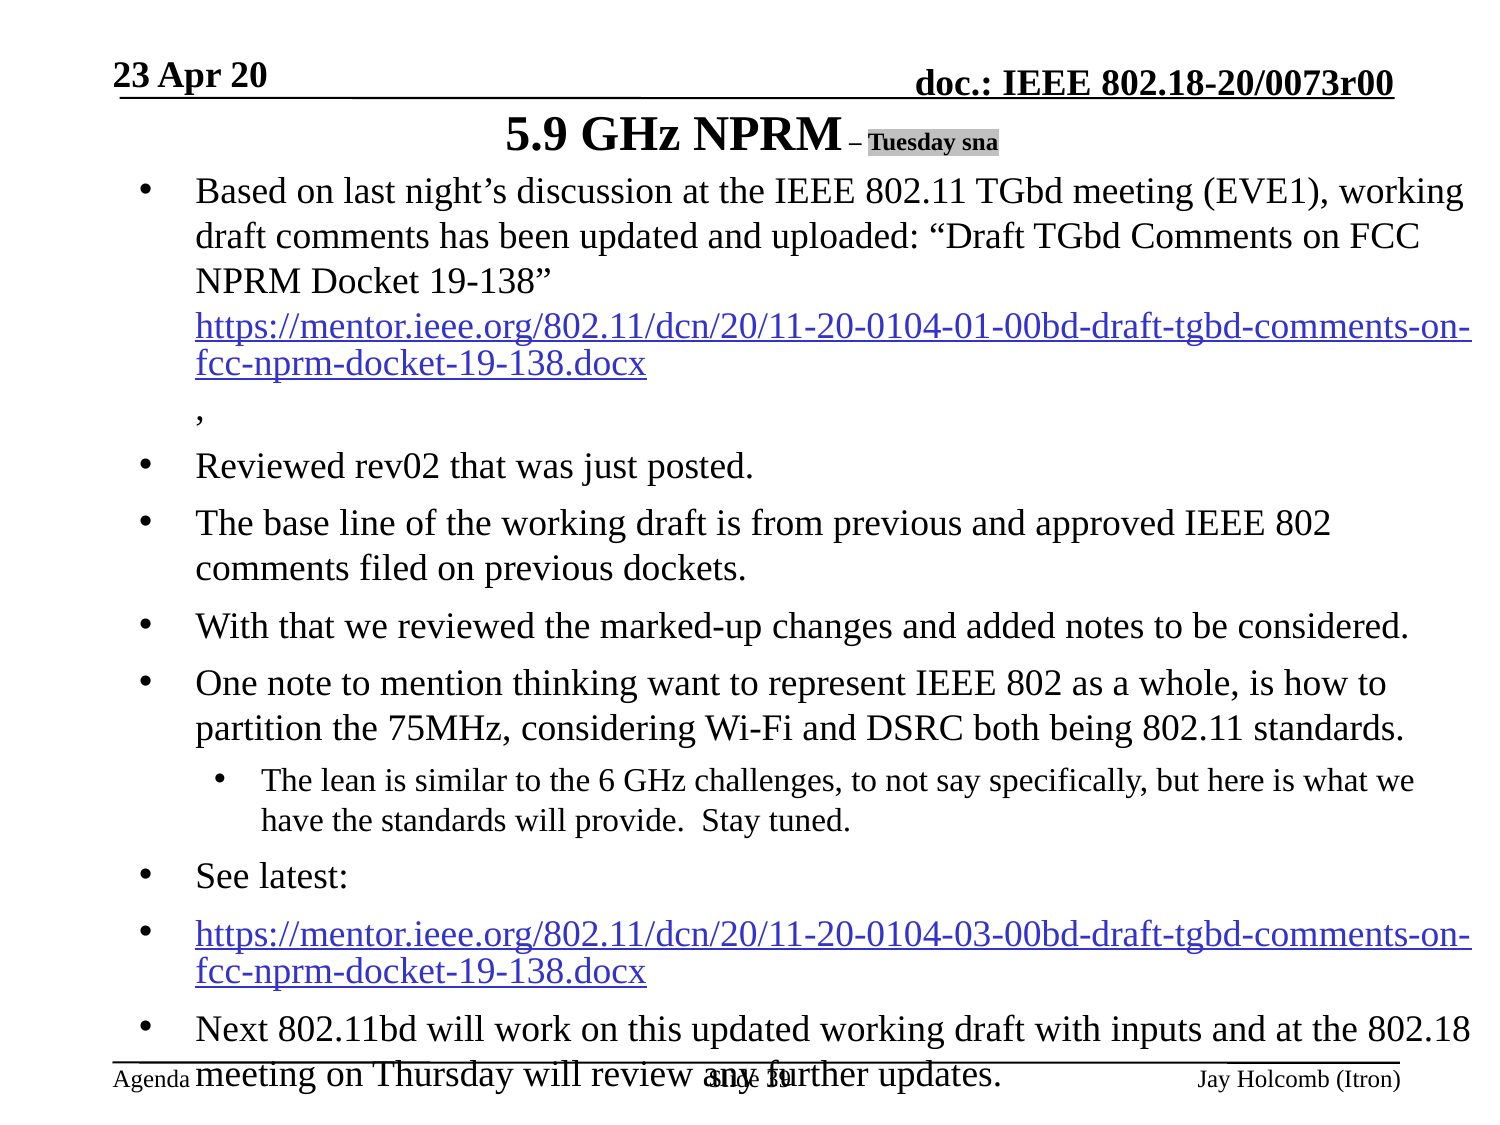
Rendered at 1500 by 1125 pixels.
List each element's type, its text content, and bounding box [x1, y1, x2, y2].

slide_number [112, 49, 488, 95]
slide_number Slide 39 [699, 1061, 800, 1123]
title 5.9 GHz NPRM – Tuesday sna [114, 103, 1390, 157]
footer Jay Holcomb (Itron) [878, 1061, 1402, 1093]
list Based on last night’s discussion at the IEEE 802.11 TGbd meeting (EVE1), working draft comments has been updated and uploaded: “Draft TGbd Comments on FCC NPRM Docket 19-138” https://mentor.ieee.org/802.11/dcn/20/11-20-0104-01-00bd-draft-tgbd-comments-on-fcc-nprm-docket-19-138.docx, Reviewed rev02 that was just posted. The base line of the working draft is from previous and approved IEEE 802 comments filed on previous dockets. With that we reviewed the marked-up changes and added notes to be considered. One note to mention thinking want to represent IEEE 802 as a whole, is how to partition the 75MHz, considering Wi-Fi and DSRC both being 802.11 standards. The lean is similar to the 6 GHz challenges, to not say specifically, but here is what we have the standards will provide. Stay tuned. See latest: https://mentor.ieee.org/802.11/dcn/20/11-20-0104-03-00bd-draft-tgbd-comments-on-fcc-nprm-docket-19-138.docx Next 802.11bd will work on this updated working draft with inputs and at the 802.18 meeting on Thursday will review any further updates. [114, 157, 1488, 1063]
